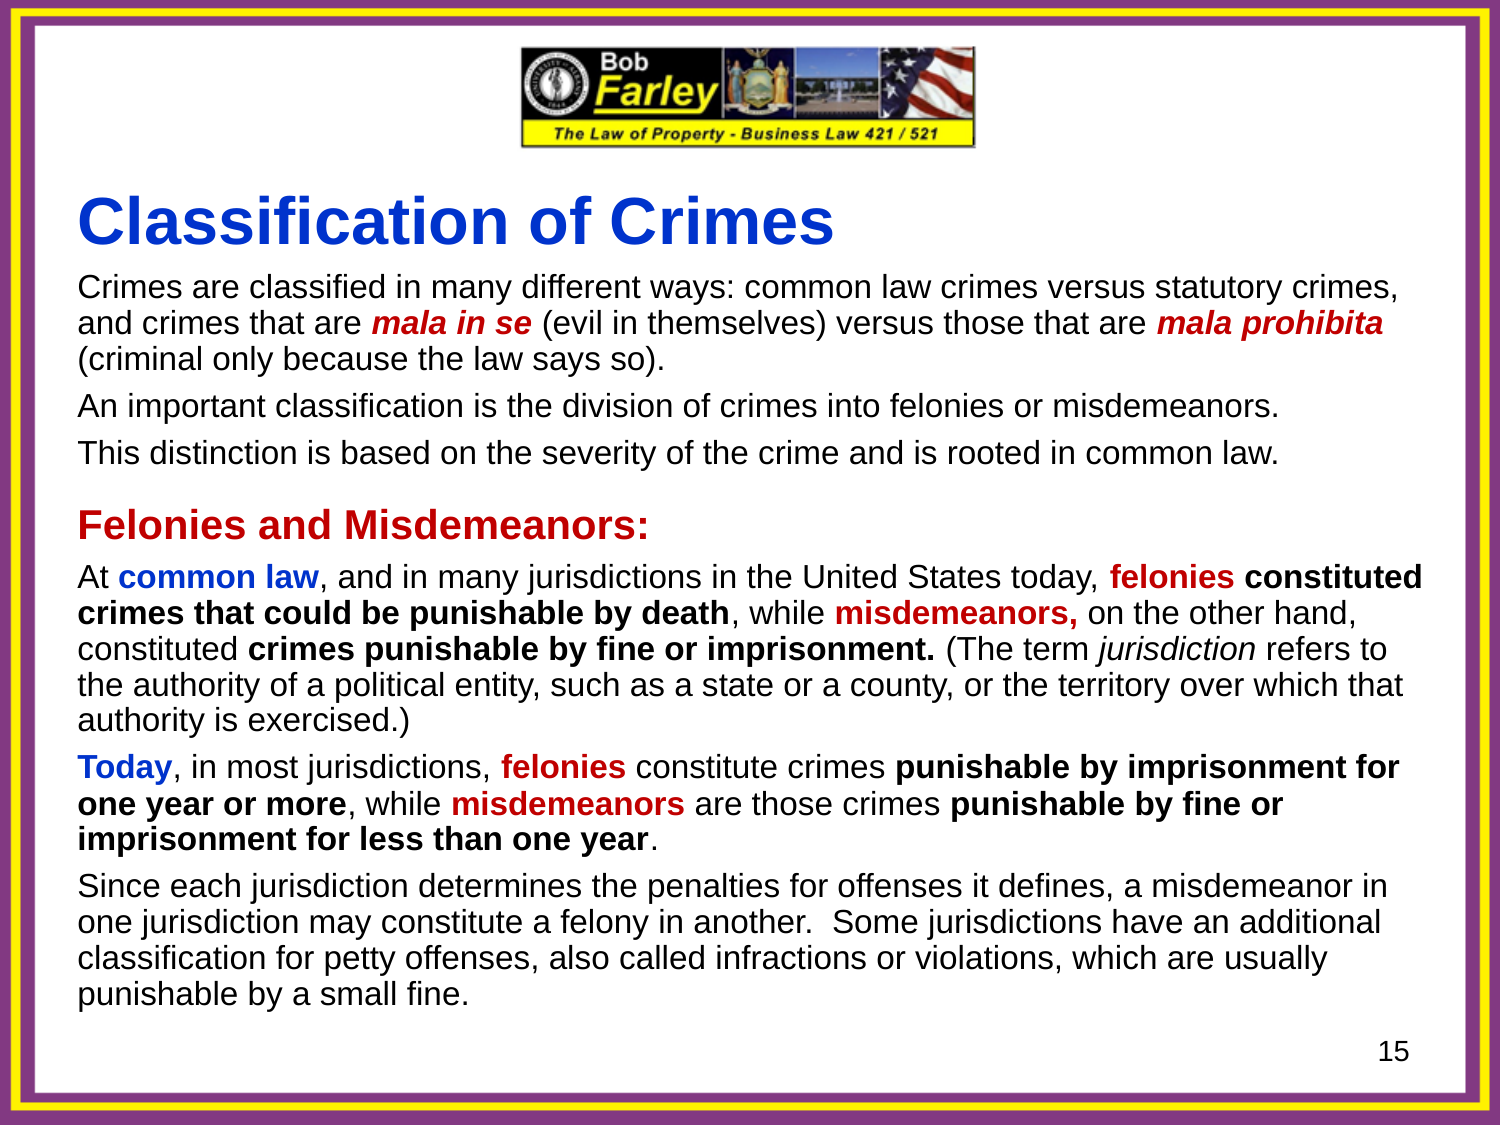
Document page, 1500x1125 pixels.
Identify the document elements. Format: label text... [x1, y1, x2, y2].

title Classification of Crimes Crimes are classified in many different ways: common law crimes versus statutory crimes, and crimes that are mala in se (evil in themselves) versus those that are mala prohibita (criminal only because the law says so). An important classification is the division of crimes into felonies or misdemeanors. This distinction is based on the severity of the crime and is rooted in common law. Felonies and Misdemeanors: At common law, and in many jurisdictions in the United States today, felonies constituted crimes that could be punishable by death, while misdemeanors, on the other hand, constituted crimes punishable by fine or imprisonment. (The term jurisdiction refers to the authority of a political entity, such as a state or a county, or the territory over which that authority is exercised.) Today, in most jurisdictions, felonies constitute crimes punishable by imprisonment for one year or more, while misdemeanors are those crimes punishable by fine or imprisonment for less than one year. Since each jurisdiction determines the penalties for offenses it defines, a misdemeanor in one jurisdiction may constitute a felony in another. Some jurisdictions have an additional classification for petty offenses, also called infractions or violations, which are usually punishable by a small fine. [62, 174, 1451, 1026]
picture [0, 0, 1500, 1125]
slide_number 15 [1074, 1024, 1426, 1103]
